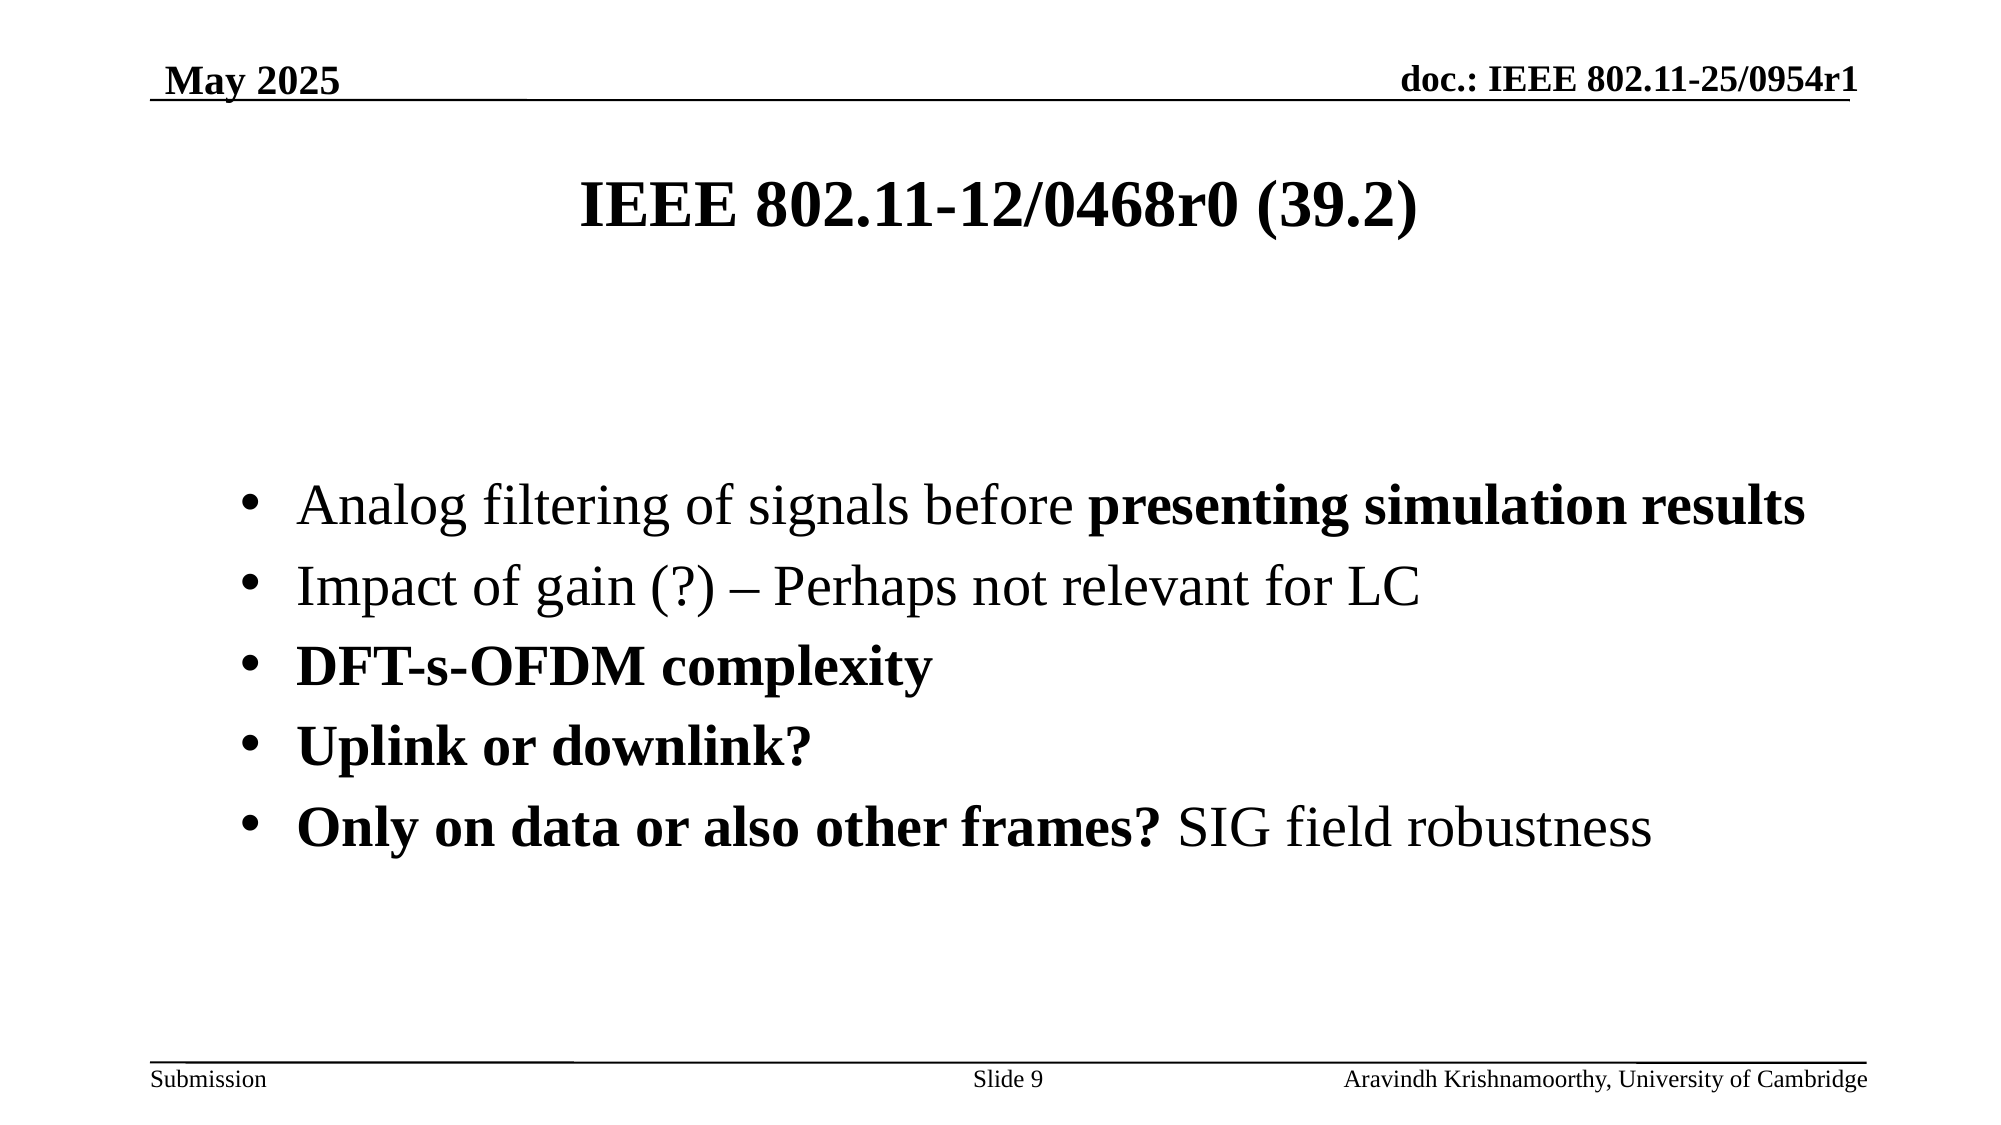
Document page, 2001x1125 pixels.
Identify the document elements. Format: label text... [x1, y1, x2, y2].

text_box May 2025 [150, 45, 561, 90]
title IEEE 802.11-12/0468r0 (39.2) [149, 112, 1850, 278]
footer Aravindh Krishnamoorthy, University of Cambridge [1171, 1061, 1869, 1093]
list Analog filtering of signals before presenting simulation results Impact of gain (?) – Perhaps not relevant for LC DFT-s-OFDM complexity Uplink or downlink? Only on data or also other frames? SIG field robustness [149, 278, 1850, 1036]
slide_number Slide 9 [950, 1061, 1067, 1123]
